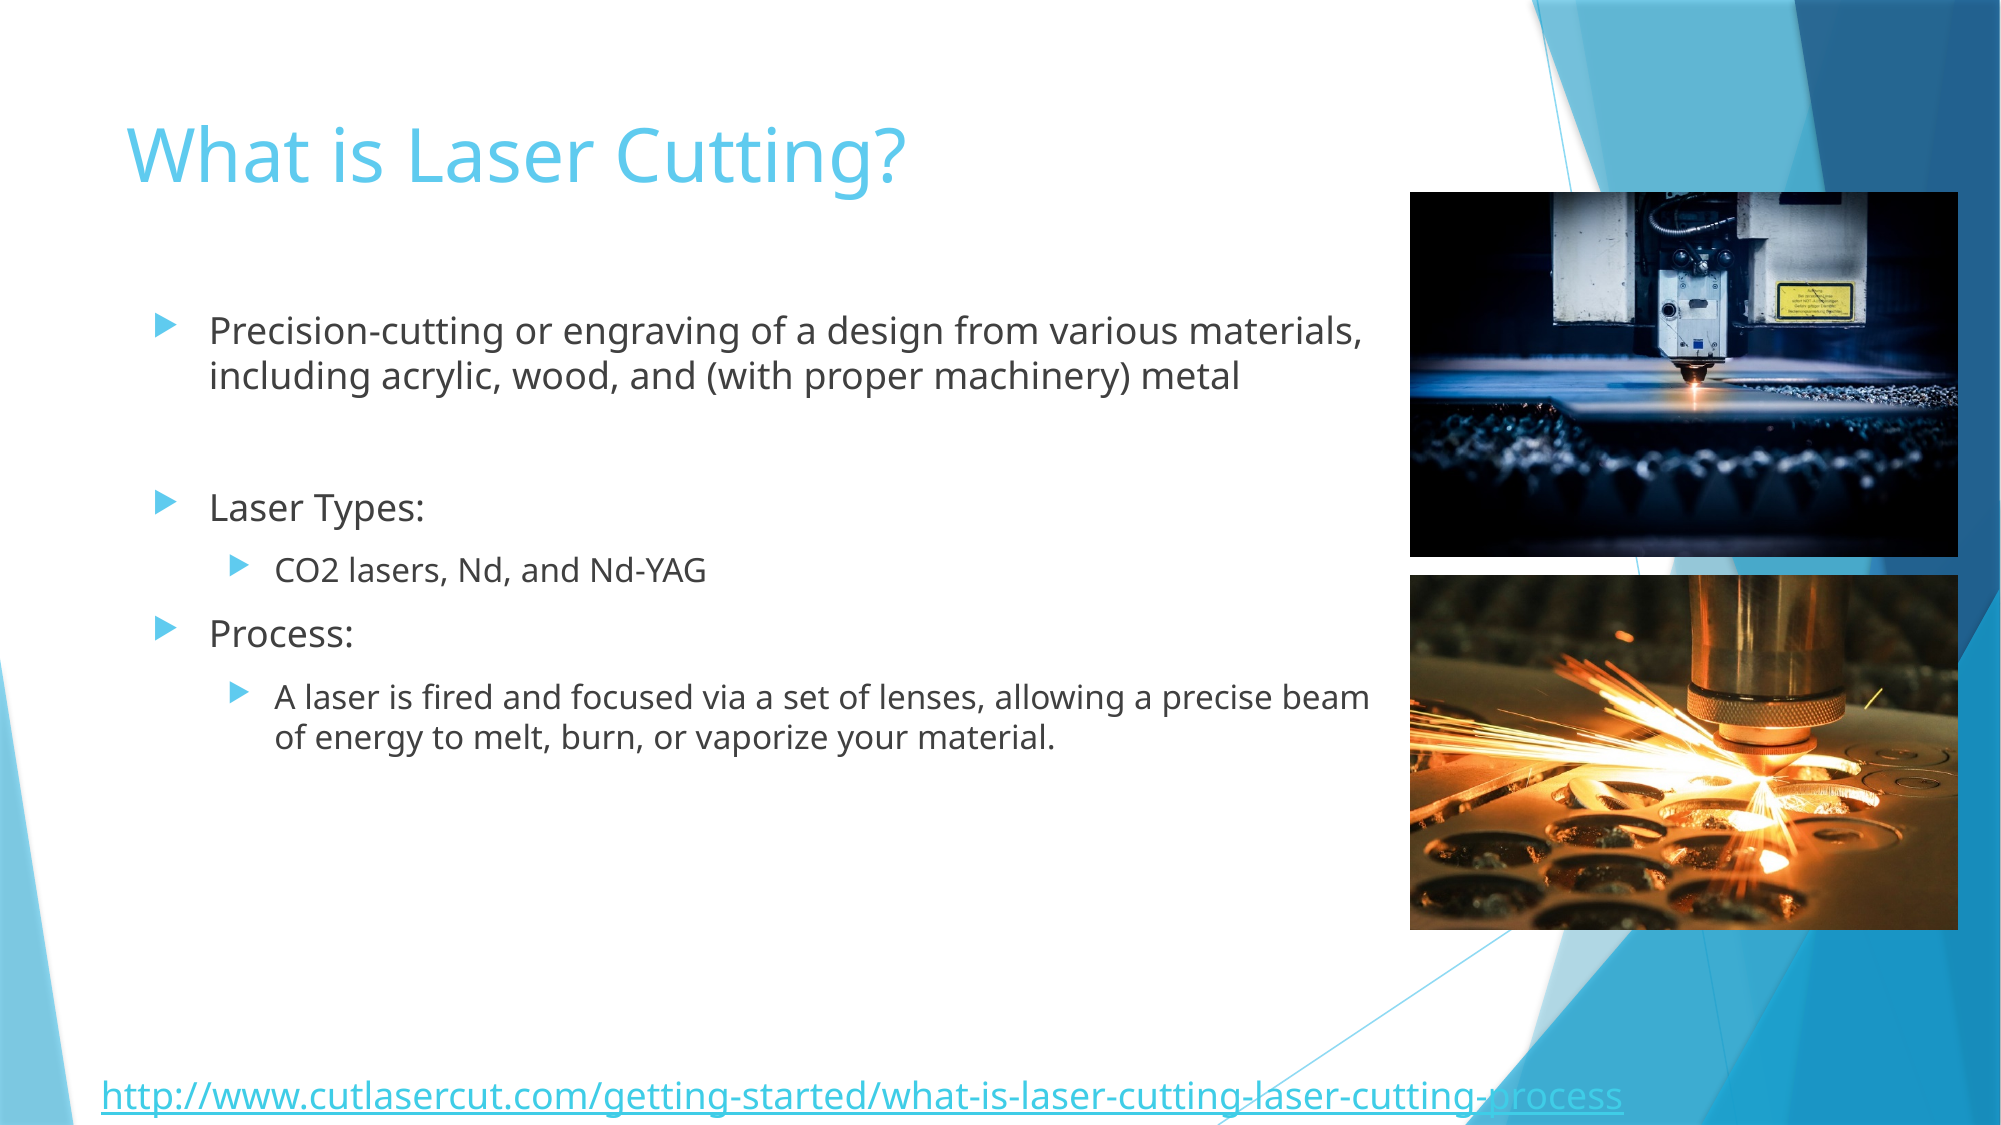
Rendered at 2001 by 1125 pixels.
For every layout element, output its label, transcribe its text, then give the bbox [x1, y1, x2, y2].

title What is Laser Cutting? [111, 99, 1522, 317]
text_box http://www.cutlasercut.com/getting-started/what-is-laser-cutting-laser-cutting-process [86, 1064, 1863, 1125]
picture [1409, 574, 1958, 930]
list Precision-cutting or engraving of a design from various materials, including acrylic, wood, and (with proper machinery) metal Laser Types: CO2 lasers, Nd, and Nd-YAG Process: A laser is fired and focused via a set of lenses, allowing a precise beam of energy to melt, burn, or vaporize your material. [137, 299, 1403, 1014]
picture [1409, 191, 1958, 558]
